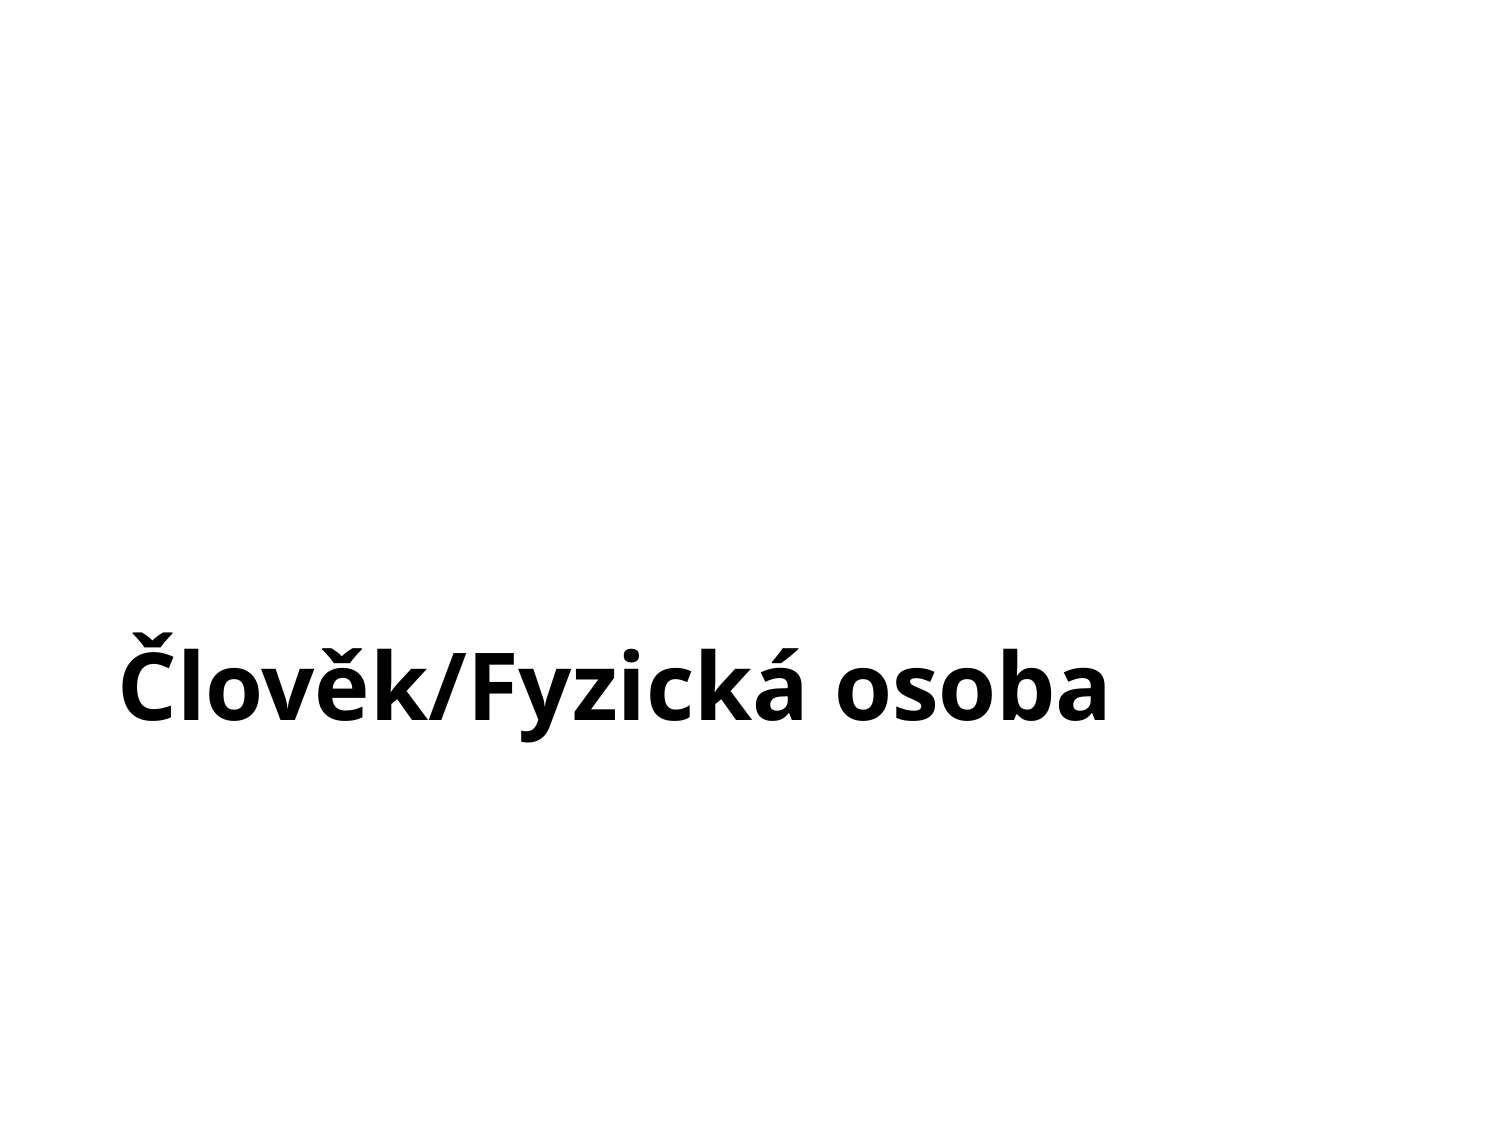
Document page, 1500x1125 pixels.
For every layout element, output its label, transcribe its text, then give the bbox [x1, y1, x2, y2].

title Člověk/Fyzická osoba [102, 280, 1397, 749]
